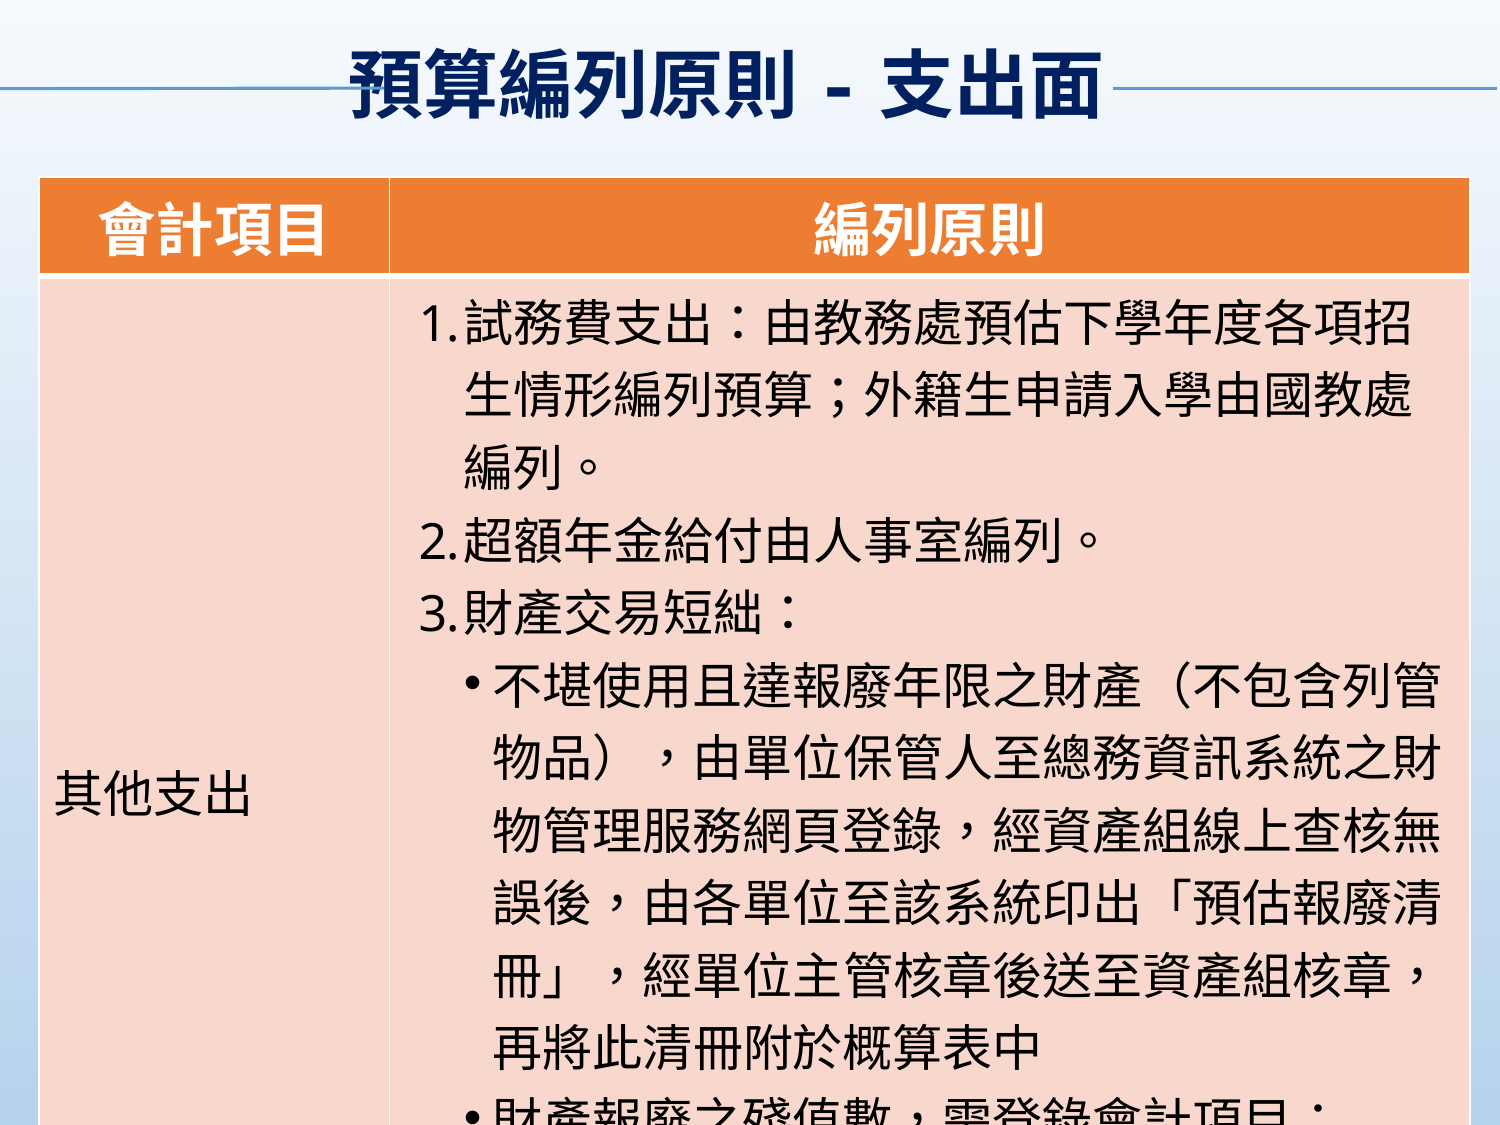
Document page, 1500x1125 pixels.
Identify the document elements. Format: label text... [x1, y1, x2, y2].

table_cell 其他支出 [40, 279, 389, 1125]
table_cell 試務費支出：由教務處預估下學年度各項招生情形編列預算；外籍生申請入學由國教處編列。 超額年金給付由人事室編列。 財產交易短絀： 不堪使用且達報廢年限之財產（不包含列管物品），由單位保管人至總務資訊系統之財物管理服務網頁登錄，經資產組線上查核無誤後，由各單位至該系統印出「預估報廢清冊」，經單位主管核章後送至資產組核章，再將此清冊附於概算表中 財產報廢之殘值數，需登錄會計項目：51X2財產交易短絀，以利財產報廢預算執行。 [390, 279, 1469, 1125]
table_header 會計項目 [40, 178, 389, 273]
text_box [0, 30, 1498, 137]
table_header 編列原則 [390, 178, 1469, 273]
